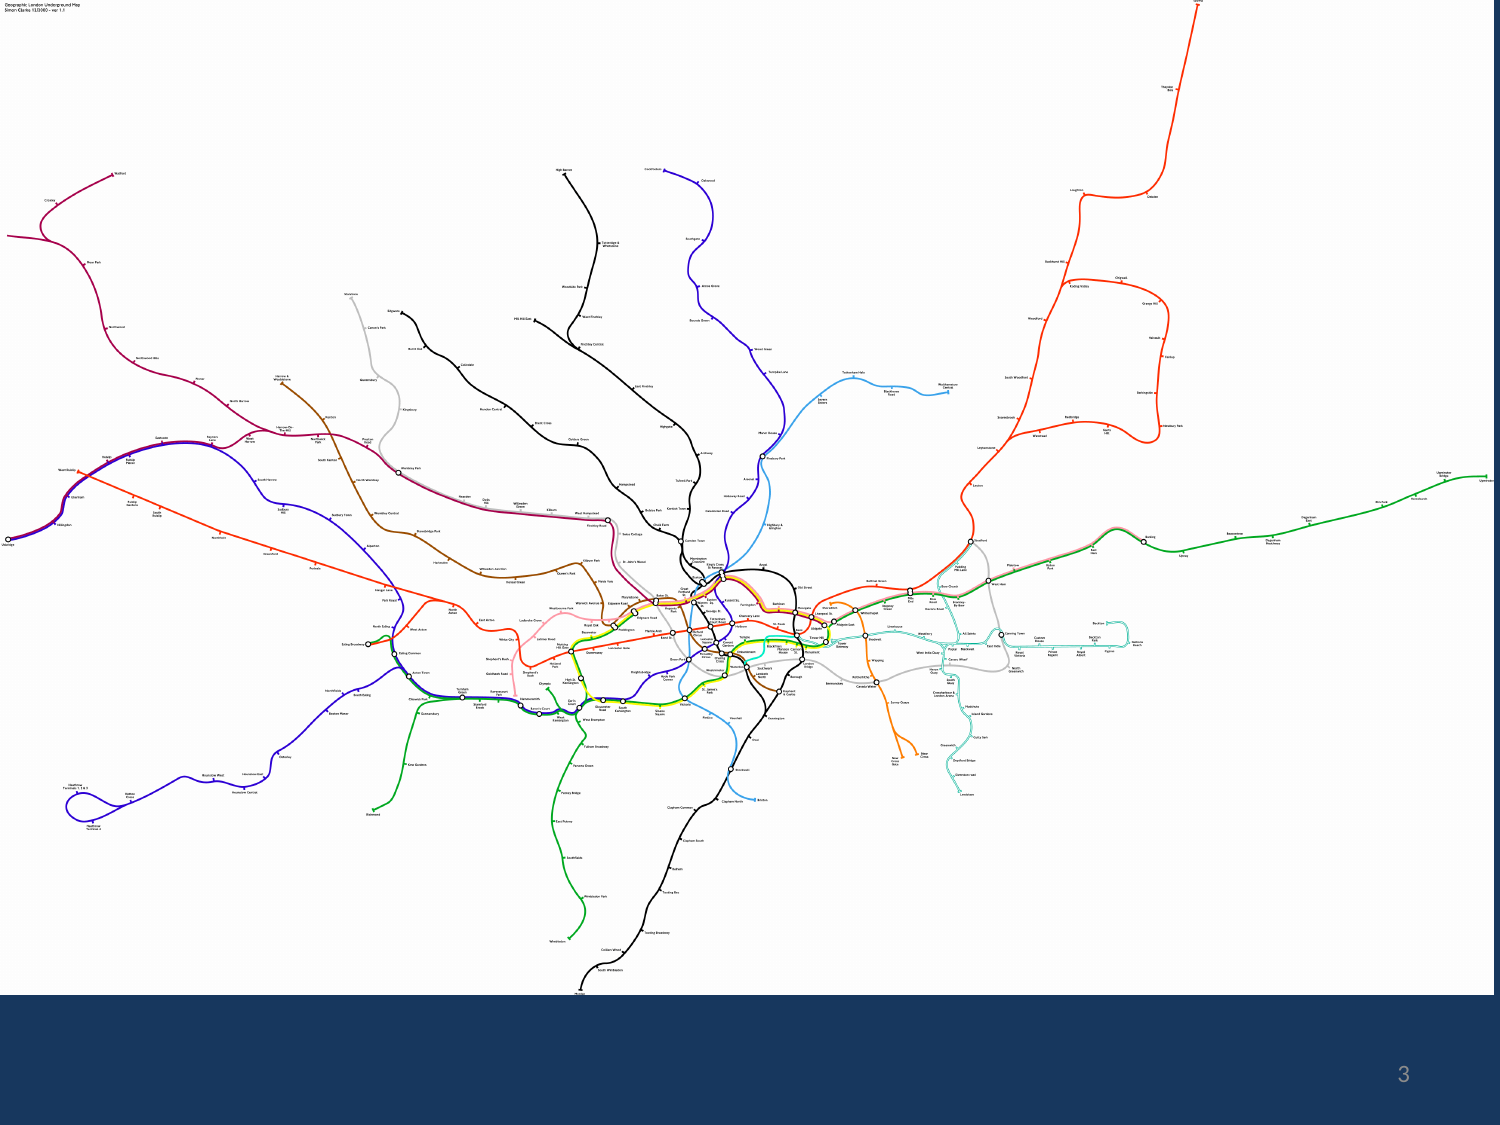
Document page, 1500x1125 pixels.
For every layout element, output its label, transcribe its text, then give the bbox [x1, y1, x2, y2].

slide_number 3 [1074, 1042, 1425, 1103]
picture [0, 0, 1494, 995]
